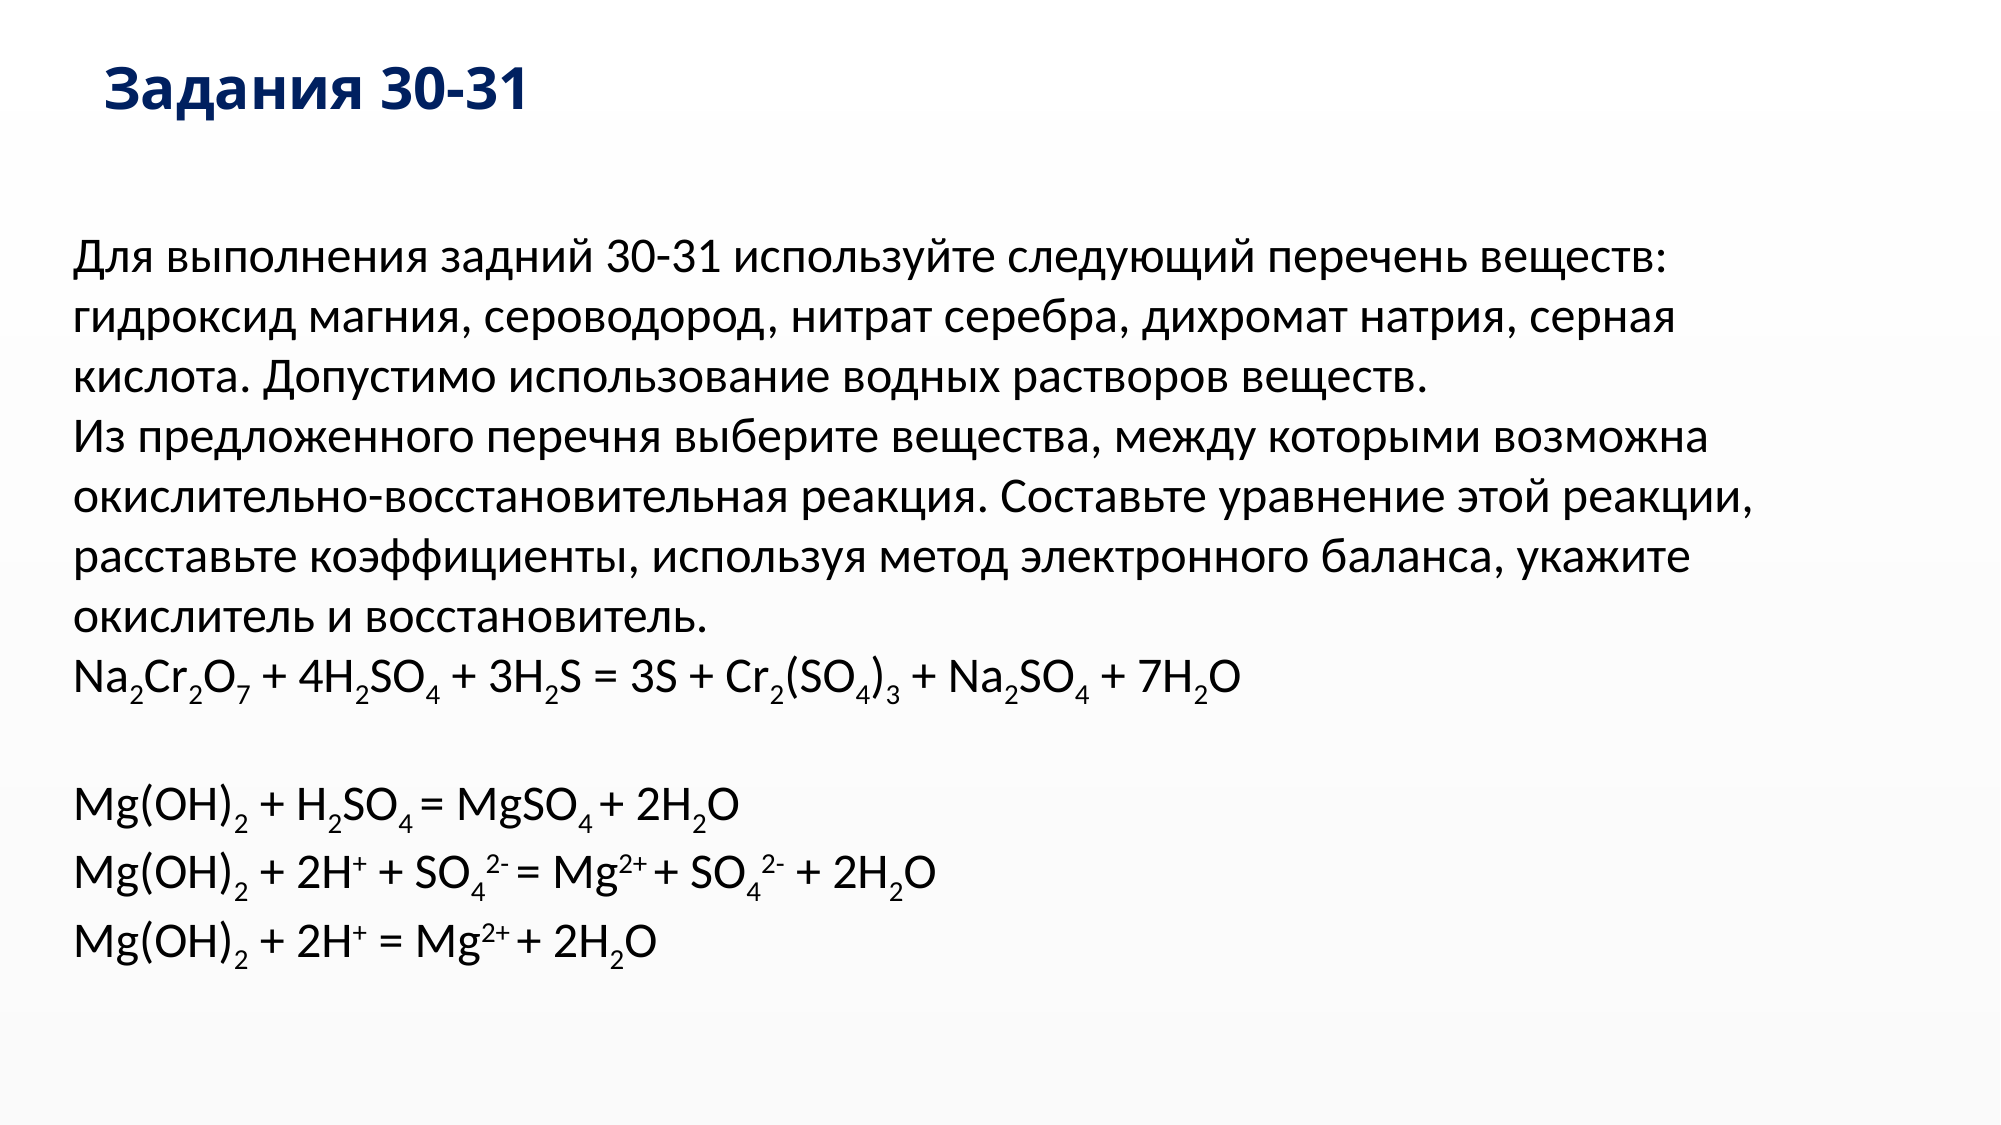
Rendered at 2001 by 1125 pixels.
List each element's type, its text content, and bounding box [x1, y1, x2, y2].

text_box Для выполнения задний 30-31 используйте следующий перечень веществ: гидроксид магния, сероводород, нитрат серебра, дихромат натрия, серная кислота. Допустимо использование водных растворов веществ. Из предложенного перечня выберите вещества, между которыми возможна окислительно-восстановительная реакция. Составьте уравнение этой реакции, расставьте коэффициенты, используя метод электронного баланса, укажите окислитель и восстановитель. Na2Cr2O7 + 4H2SO4 + 3H2S = 3S + Cr2(SO4)3 + Na2SO4 + 7H2O Mg(OH)2 + H2SO4 = MgSO4 + 2H2O Mg(OH)2 + 2H+ + SO42- = Mg2+ + SO42- + 2H2O Mg(OH)2 + 2H+ = Mg2+ + 2H2O [58, 214, 1845, 1043]
title Задания 30-31 [88, 44, 1814, 137]
